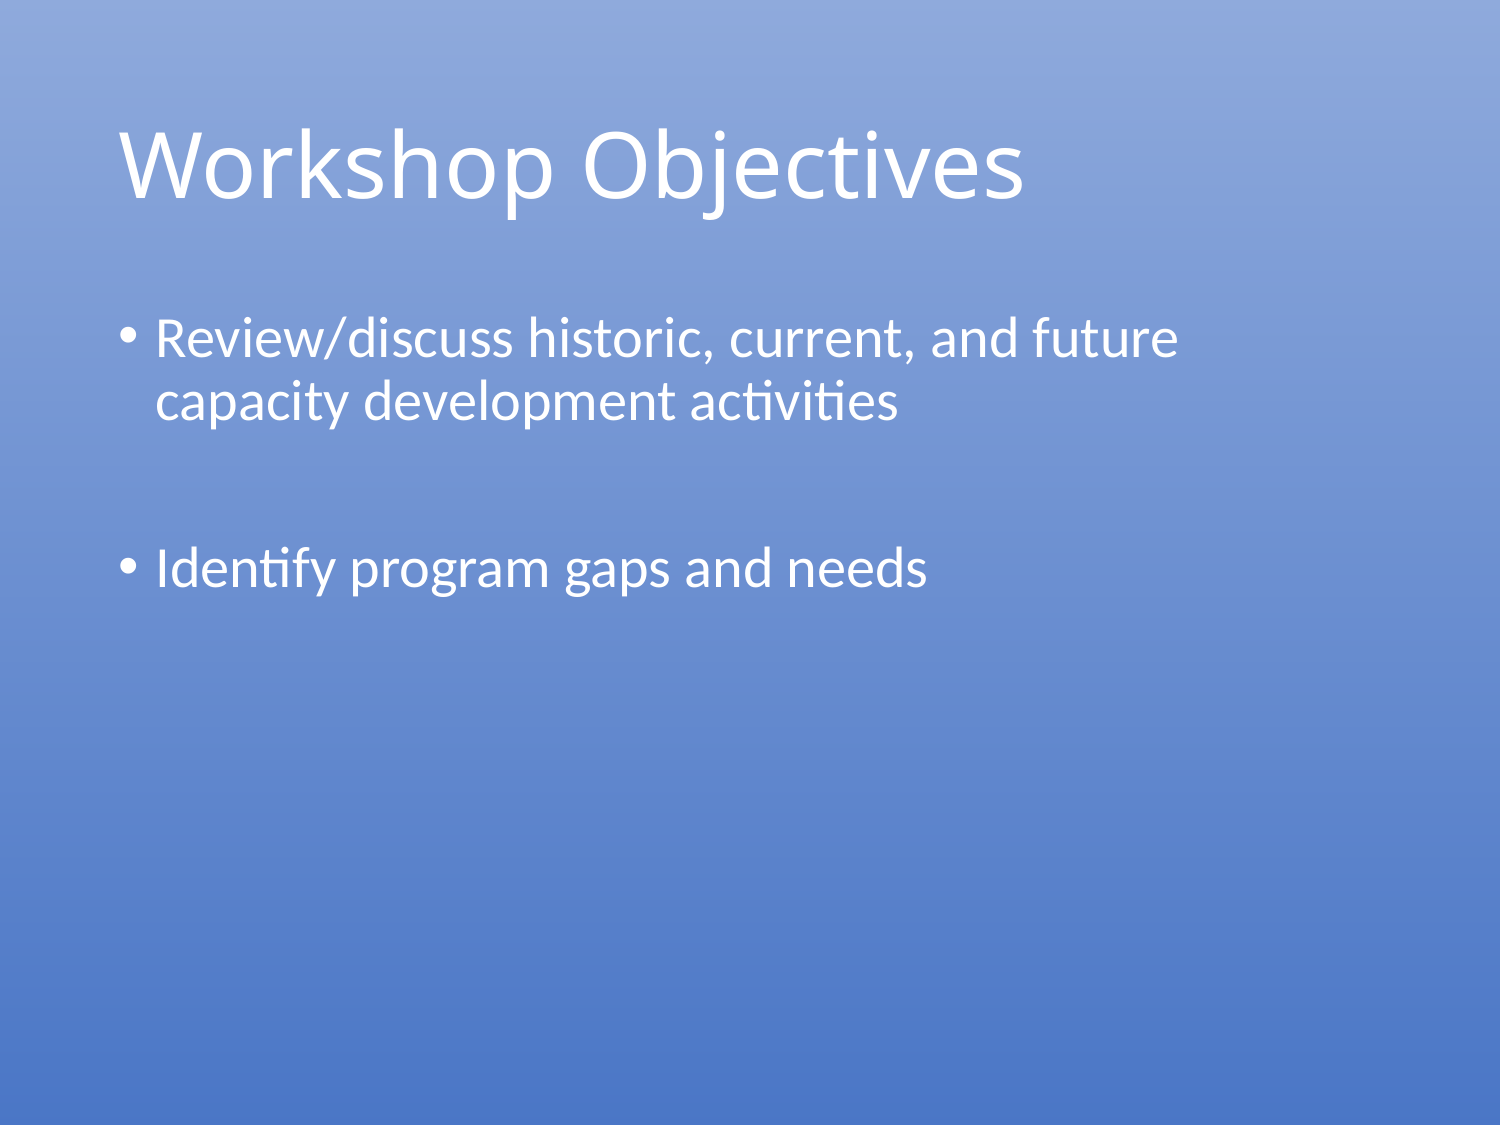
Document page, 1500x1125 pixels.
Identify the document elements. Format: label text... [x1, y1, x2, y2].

list Review/discuss historic, current, and future capacity development activities Identify program gaps and needs [103, 299, 1397, 1014]
title Workshop Objectives [103, 59, 1397, 278]
